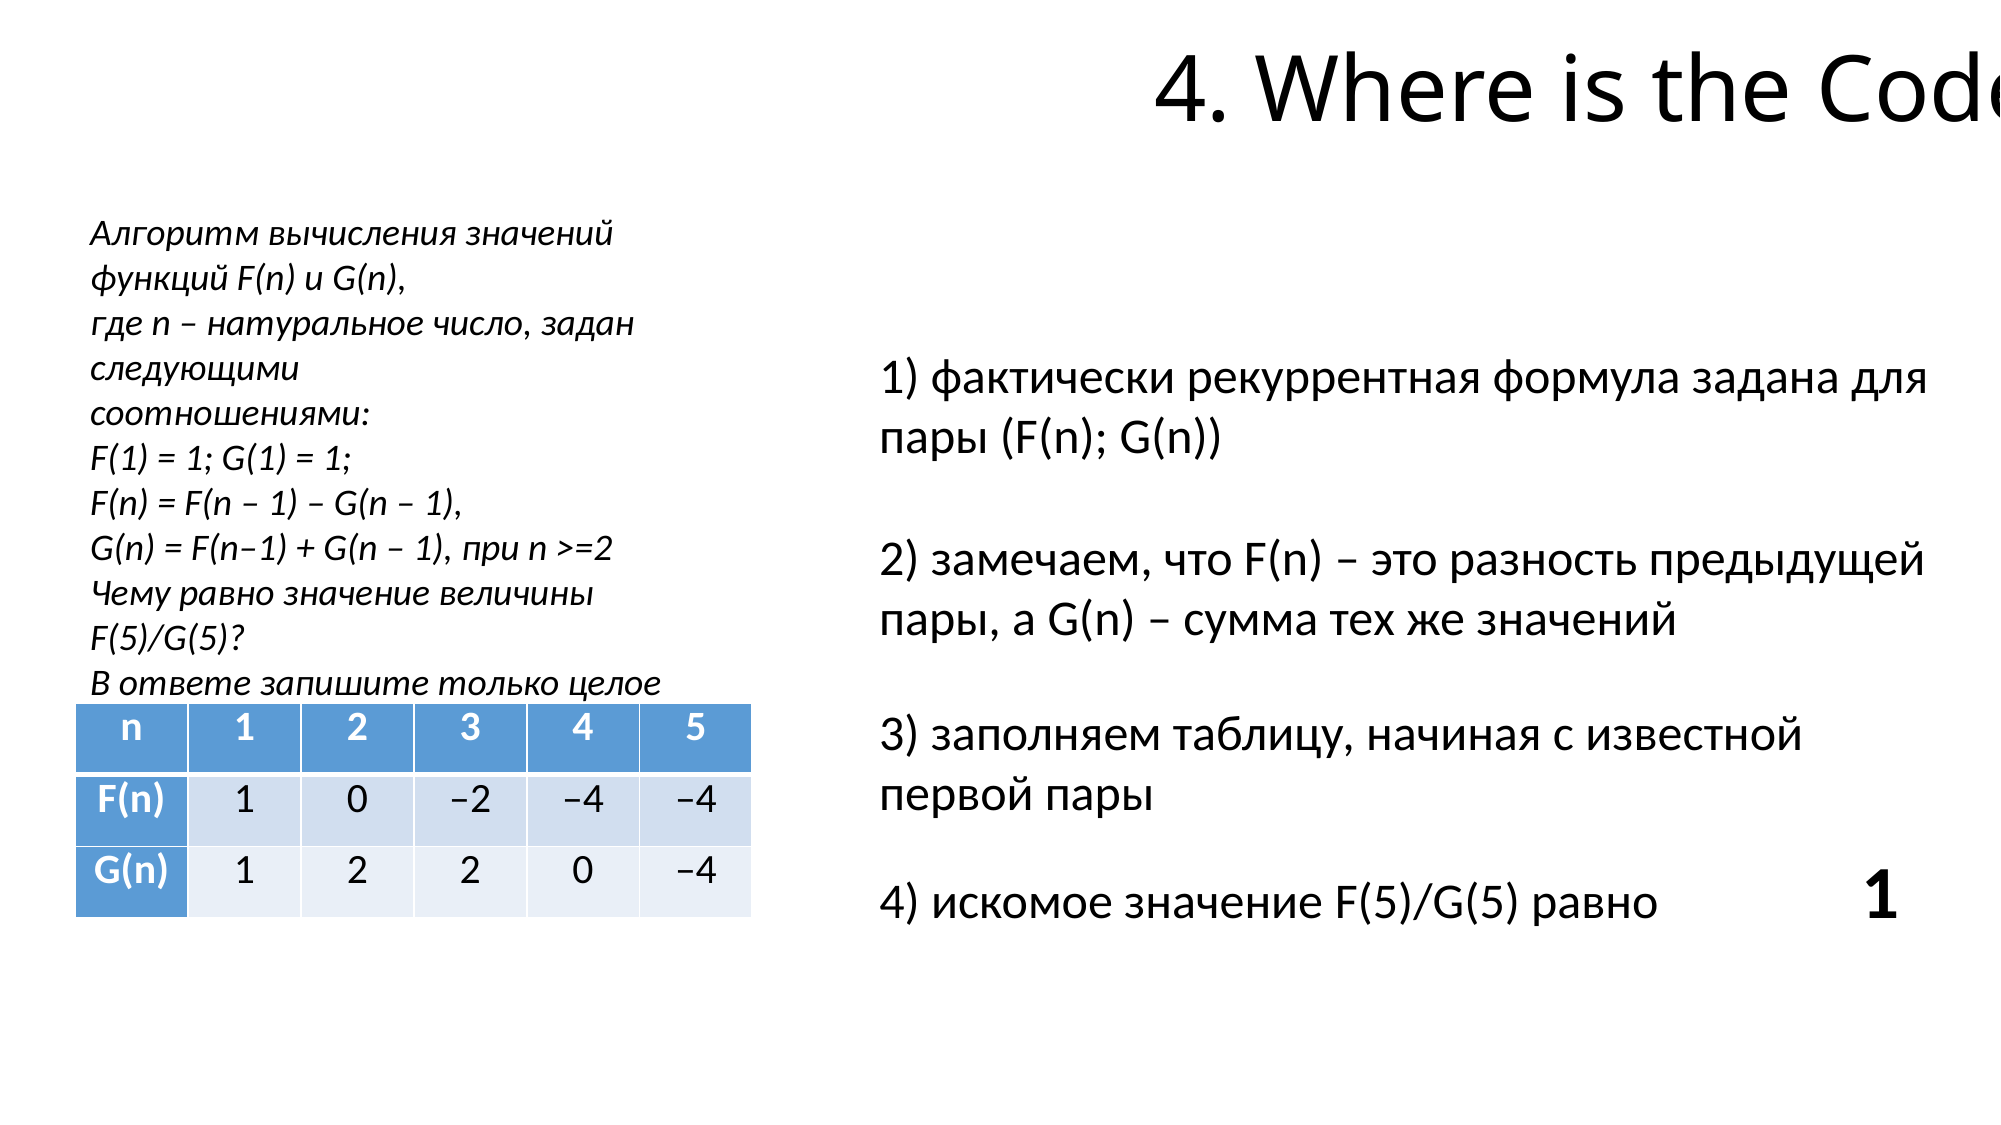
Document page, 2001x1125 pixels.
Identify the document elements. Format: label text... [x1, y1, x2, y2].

table_cell –4 [528, 777, 639, 846]
table_cell –4 [640, 847, 751, 917]
table_header 2 [302, 704, 413, 772]
table_cell G(n) [76, 847, 187, 917]
text_box 3) заполняем таблицу, начиная с известной первой пары [864, 692, 1958, 828]
table_header 3 [415, 704, 526, 772]
table_cell 2 [415, 847, 526, 917]
table_cell F(n) [76, 777, 187, 846]
text_box 4) искомое значение F(5)/G(5) равно 1 [864, 836, 2000, 941]
title 4. Where is the Code? [1139, 0, 2000, 201]
text_box Алгоритм вычисления значений функций F(n) и G(n), где n – натуральное число, задан следующими соотношениями: F(1) = 1; G(1) = 1; F(n) = F(n – 1) – G(n – 1), G(n) = F(n–1) + G(n – 1), при n >=2 Чему равно значение величины F(5)/G(5)? В ответе запишите только целое число. [75, 200, 753, 702]
text_box 1) фактически рекуррентная формула задана для пары (F(n); G(n)) [864, 336, 1958, 472]
table_cell 2 [302, 847, 413, 917]
table_header 5 [640, 704, 751, 772]
table_header 1 [189, 704, 300, 772]
table_cell –2 [415, 777, 526, 846]
table_header n [76, 704, 187, 772]
table_cell 1 [189, 777, 300, 846]
table_cell –4 [640, 777, 751, 846]
table_cell 0 [528, 847, 639, 917]
table_header 4 [528, 704, 639, 772]
text_box 2) замечаем, что F(n) – это разность предыдущей пары, а G(n) – сумма тех же значений [864, 517, 1958, 653]
table_cell 1 [189, 847, 300, 917]
table_cell 0 [302, 777, 413, 846]
